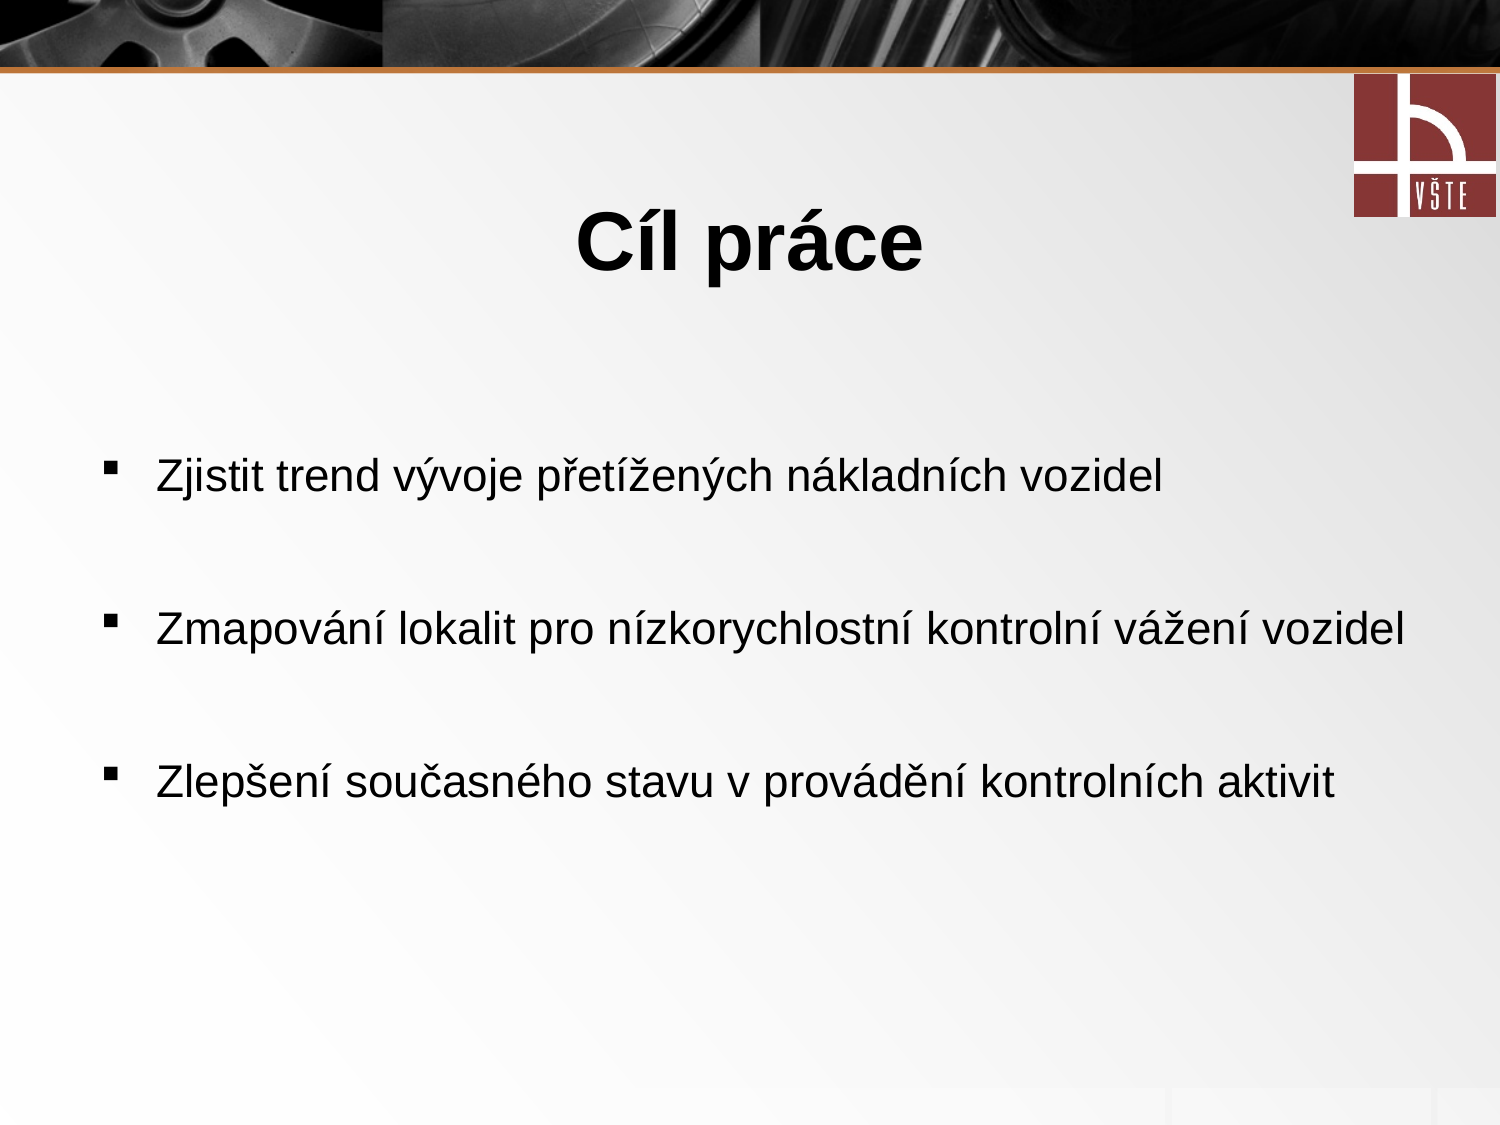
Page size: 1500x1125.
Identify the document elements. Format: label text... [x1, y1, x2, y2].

title Cíl práce [75, 162, 1425, 313]
list Zjistit trend vývoje přetížených nákladních vozidel Zmapování lokalit pro nízkorychlostní kontrolní vážení vozidel Zlepšení současného stavu v provádění kontrolních aktivit [100, 361, 1483, 1005]
picture [0, 0, 1500, 67]
picture [1354, 74, 1496, 217]
